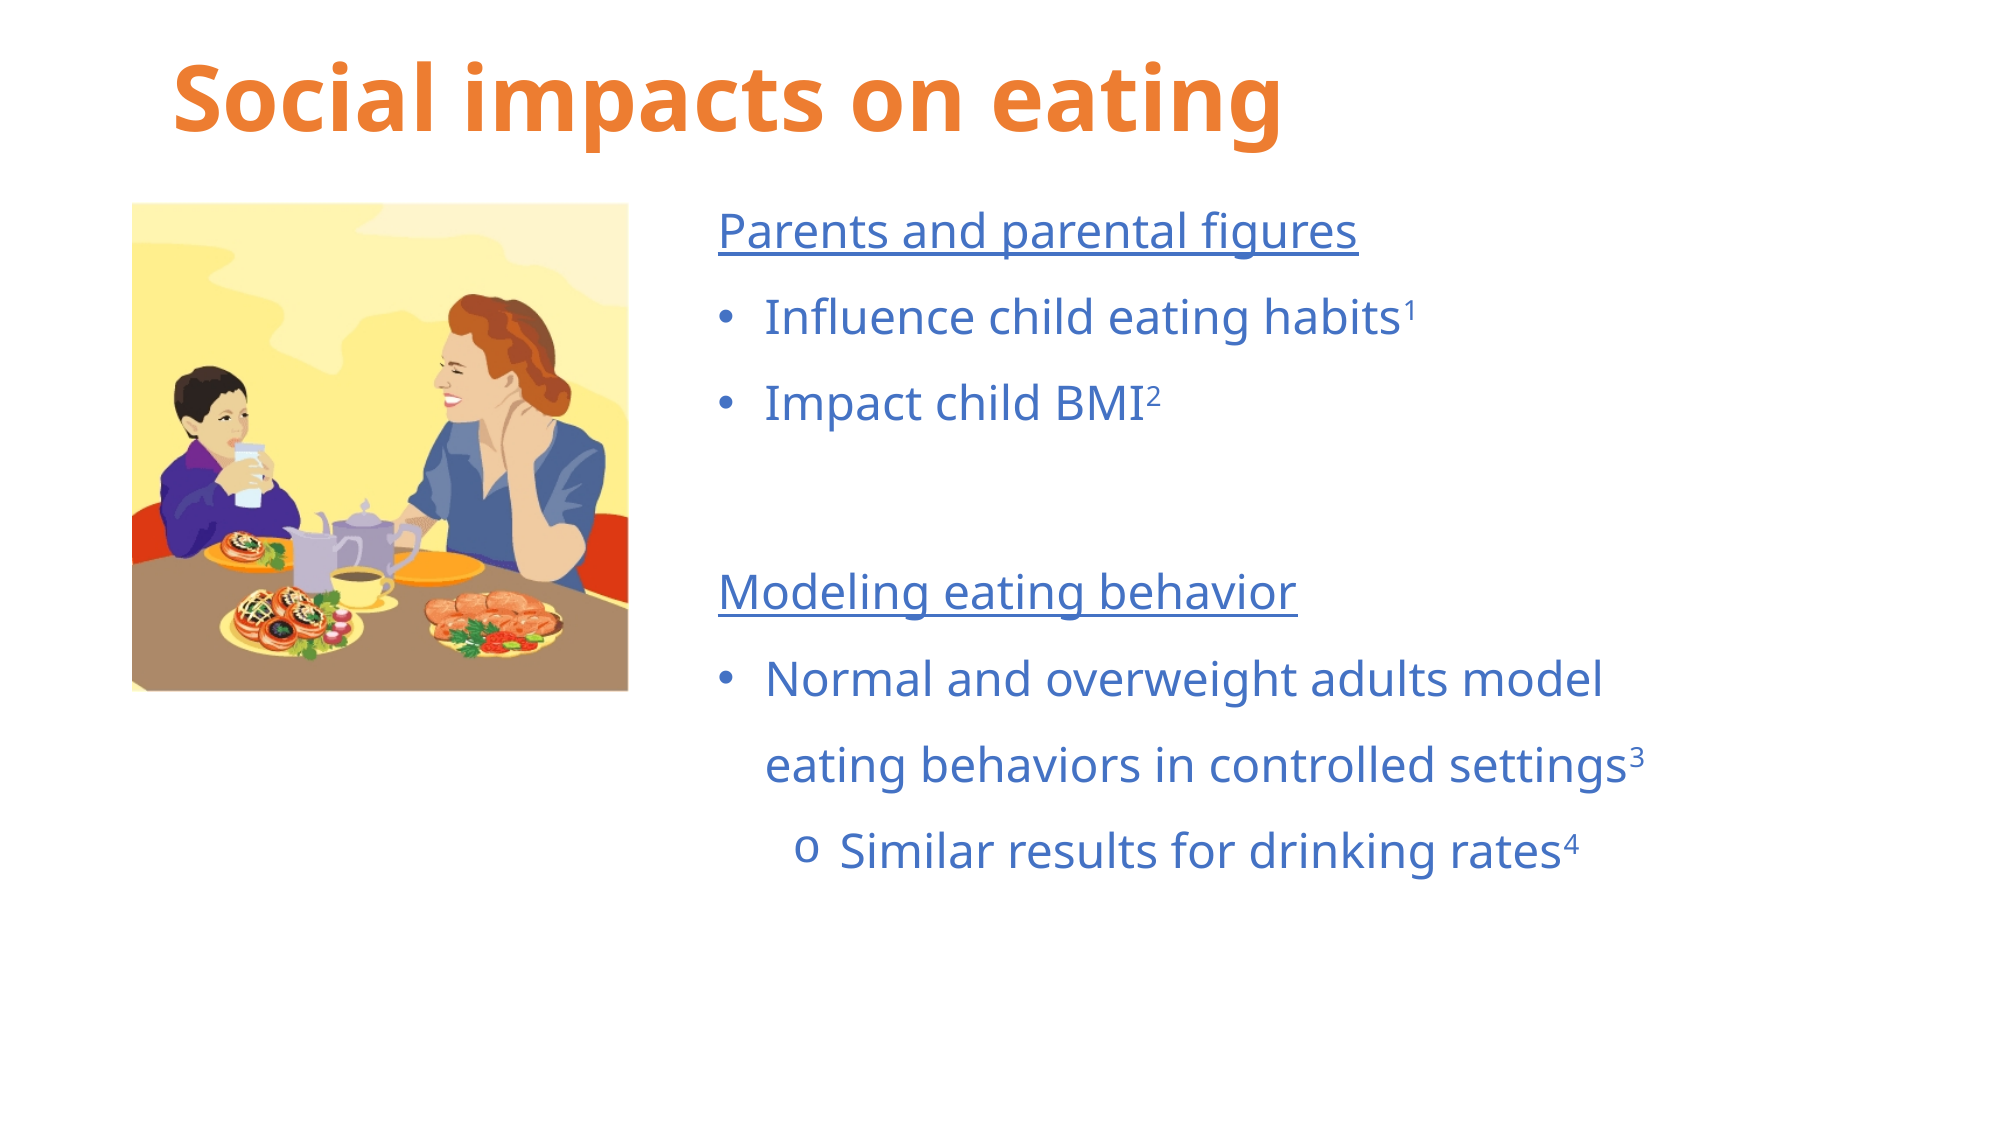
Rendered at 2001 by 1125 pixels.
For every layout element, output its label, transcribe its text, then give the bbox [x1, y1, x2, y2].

picture [132, 202, 629, 692]
title Social impacts on eating [157, 38, 1733, 165]
text_box Parents and parental figures Influence child eating habits1 Impact child BMI2 [702, 164, 1758, 438]
text_box Modeling eating behavior Normal and overweight adults model eating behaviors in controlled settings3 Similar results for drinking rates4 [702, 554, 1677, 886]
